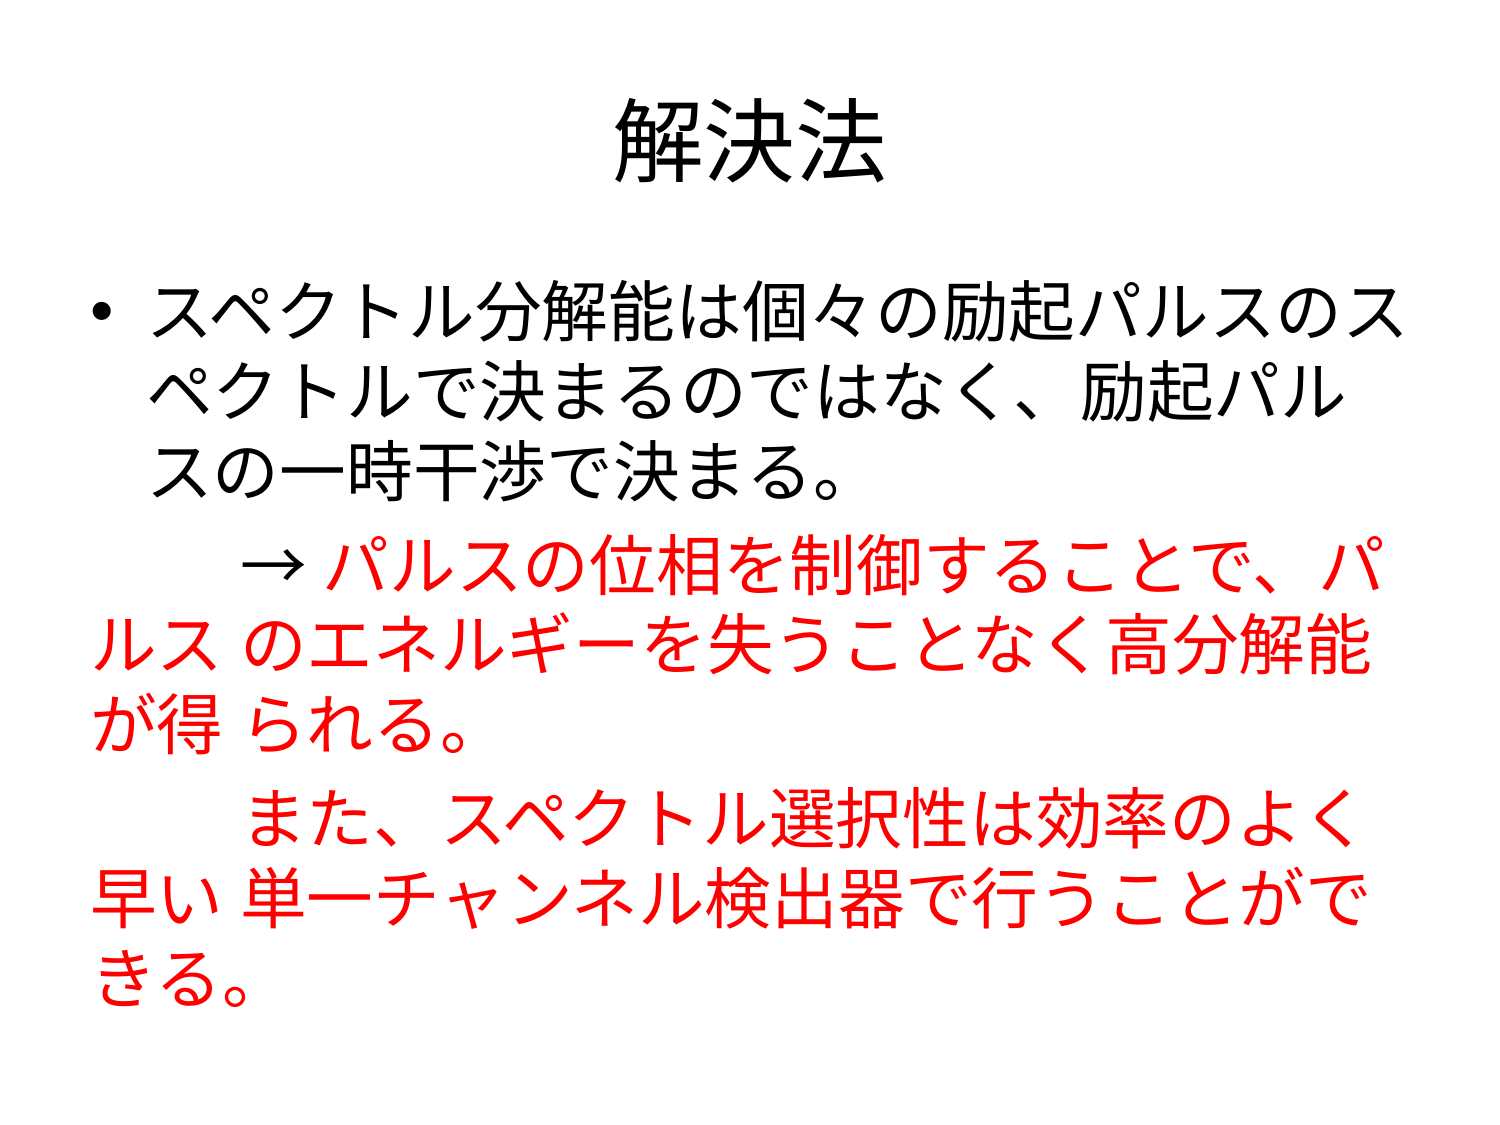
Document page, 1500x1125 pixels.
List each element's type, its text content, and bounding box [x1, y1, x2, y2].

title 解決法 [75, 45, 1425, 233]
list スペクトル分解能は個々の励起パルスのスペクトルで決まるのではなく、励起パルスの一時干渉で決まる。 →パルスの位相を制御することで、パルス のエネルギーを失うことなく高分解能が得 られる。 また、スペクトル選択性は効率のよく早い 単一チャンネル検出器で行うことができる。 [75, 262, 1425, 1005]
